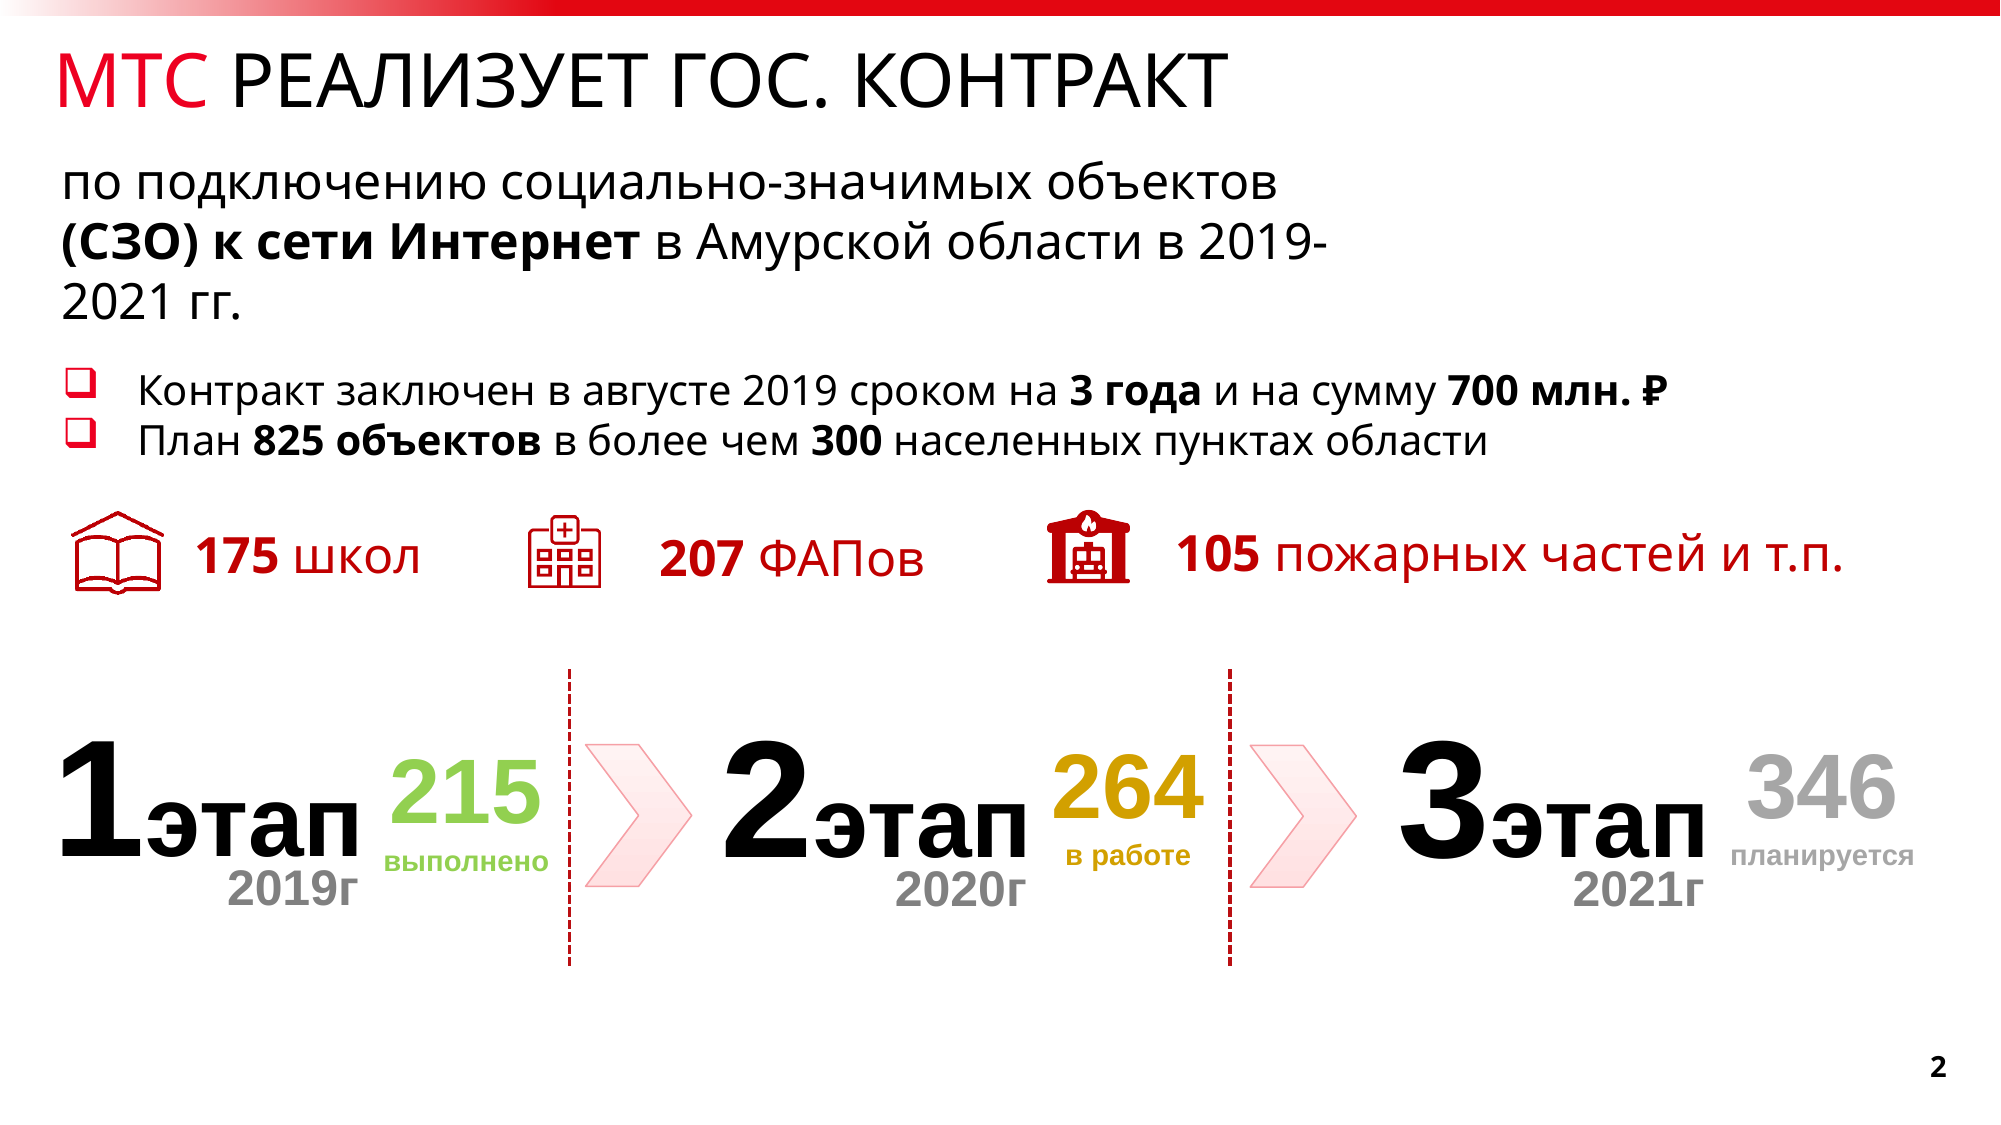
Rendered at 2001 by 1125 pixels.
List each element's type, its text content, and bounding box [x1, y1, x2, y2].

text_box 2020г [886, 848, 1036, 925]
picture [71, 505, 165, 598]
picture [1047, 504, 1130, 588]
text_box 2этап [711, 682, 1041, 900]
text_box 207 ФАПов [645, 518, 941, 594]
text_box 2021г [1564, 848, 1713, 925]
text_box МТС Реализует гос. контракт [53, 39, 1823, 125]
text_box 105 пожарных частей и т.п. [1160, 513, 1861, 589]
text_box 3этап [1389, 682, 1719, 900]
text_box [1249, 744, 1357, 888]
text_box 264 в работе [1043, 718, 1214, 880]
text_box 175 школ [179, 516, 438, 592]
text_box Контракт заключен в августе 2019 сроком на 3 года и на сумму 700 млн. ₽ План 825 объектов в более чем 300 населенных пунктах области [53, 355, 1768, 472]
text_box по подключению социально-значимых объектов (СЗО) к сети Интернет в Амурской области в 2019-2021 гг. [53, 141, 1395, 338]
picture [528, 515, 601, 588]
text_box 1этап [43, 681, 373, 898]
text_box [584, 743, 693, 888]
text_box 2019г [218, 846, 368, 924]
text_box 215 выполнено [374, 723, 558, 886]
text_box 346 планируется [1721, 718, 1924, 880]
